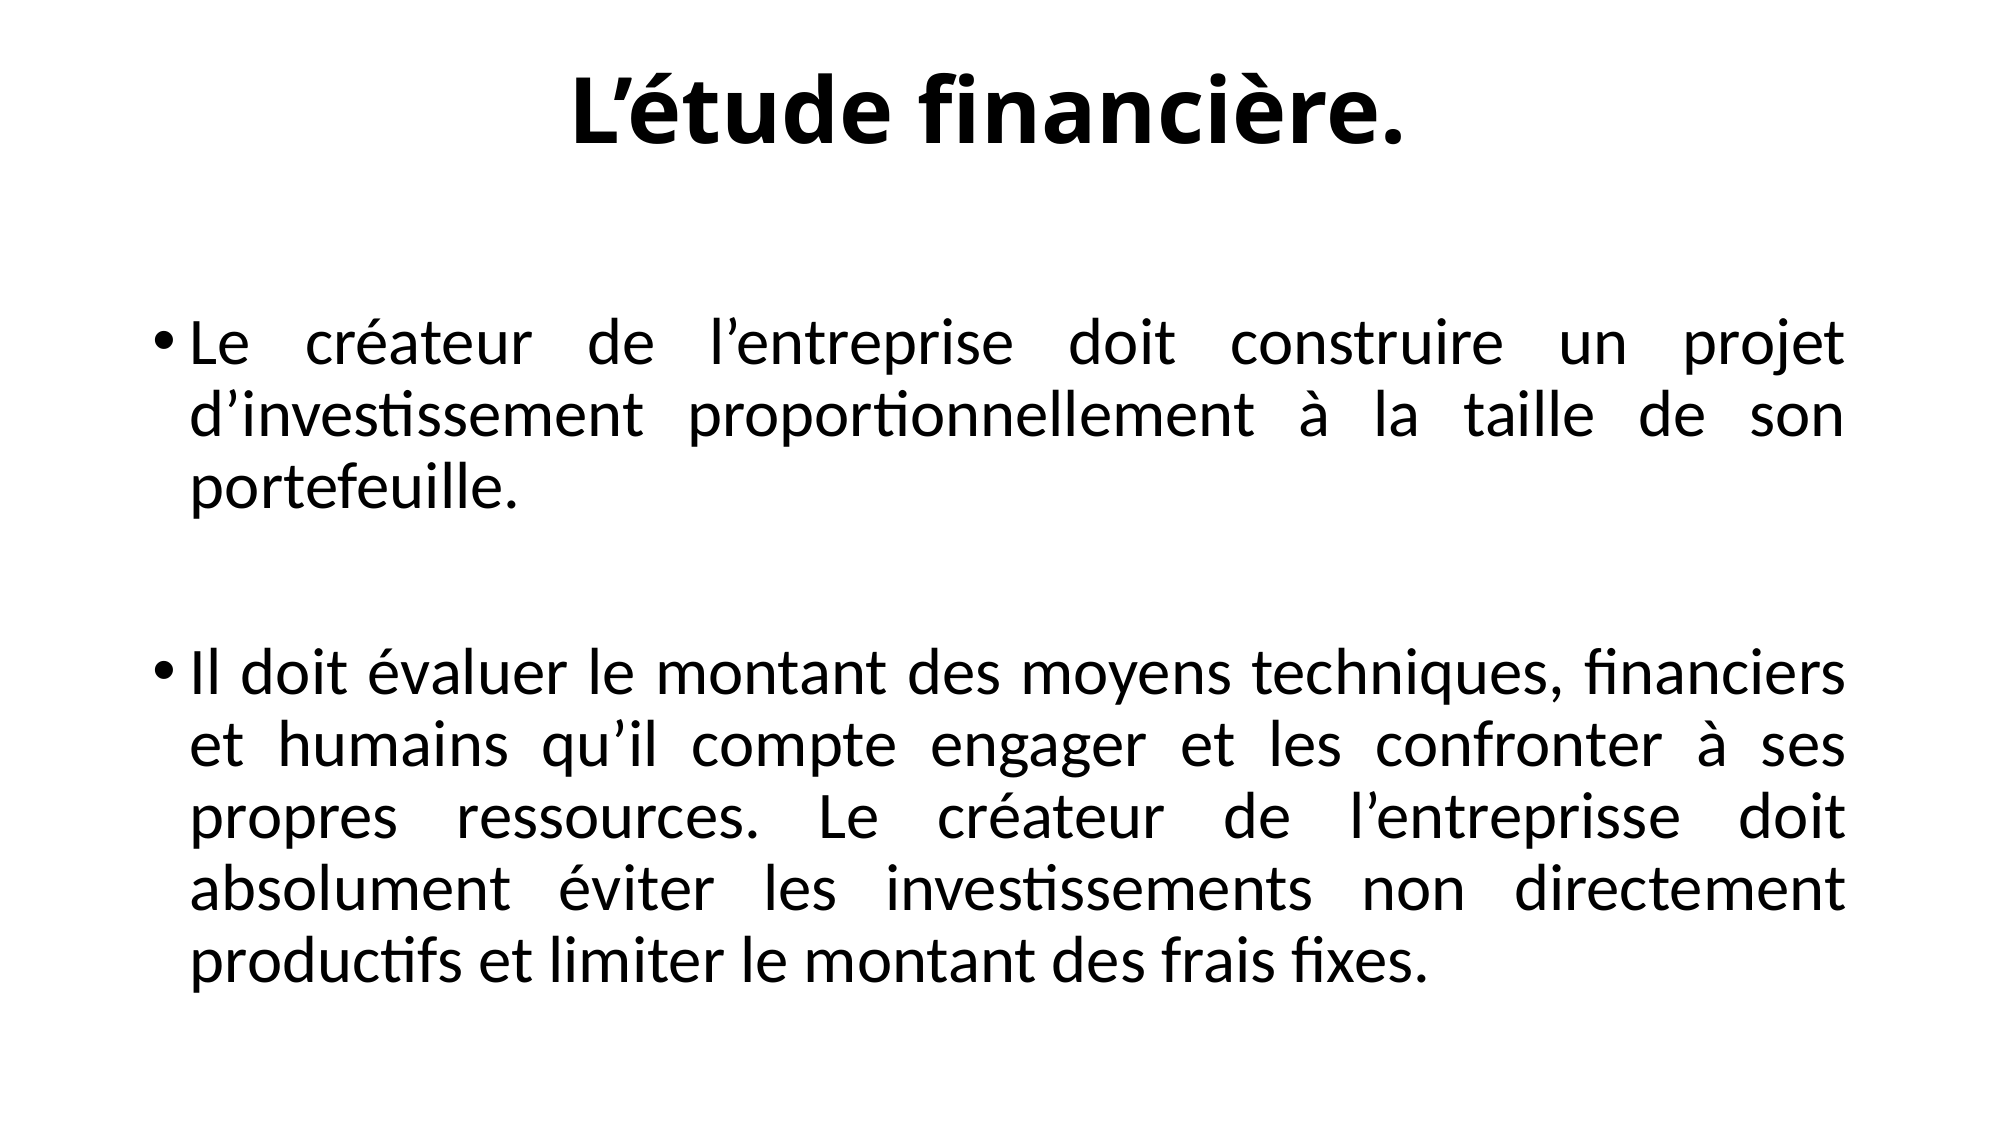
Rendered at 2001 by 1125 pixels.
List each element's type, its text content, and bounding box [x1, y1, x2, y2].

title L’étude financière. [137, 59, 1863, 278]
list Le créateur de l’entreprise doit construire un projet d’investissement proportionnellement à la taille de son portefeuille. Il doit évaluer le montant des moyens techniques, financiers et humains qu’il compte engager et les confronter à ses propres ressources. Le créateur de l’entreprisse doit absolument éviter les investissements non directement productifs et limiter le montant des frais fixes. [137, 299, 1863, 1014]
